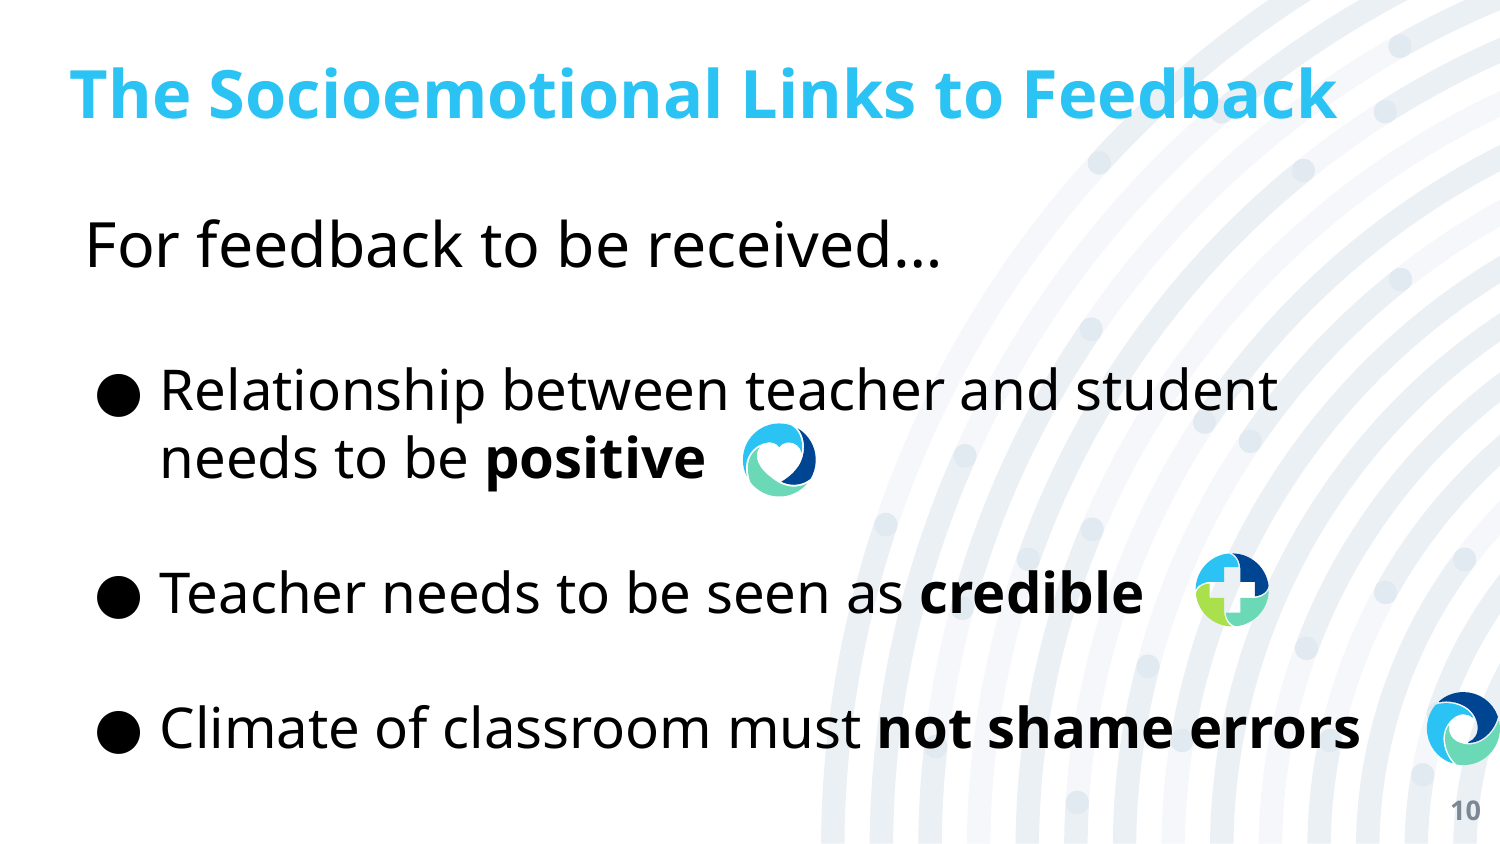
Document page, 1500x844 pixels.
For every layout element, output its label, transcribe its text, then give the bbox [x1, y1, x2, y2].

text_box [1426, 691, 1500, 766]
text_box For feedback to be received… Relationship between teacher and student needs to be positive Teacher needs to be seen as credible Climate of classroom must not shame errors [69, 189, 1468, 780]
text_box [1195, 553, 1269, 627]
slide_number 10 [1391, 779, 1482, 844]
title The Socioemotional Links to Feedback [69, 16, 1450, 134]
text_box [742, 423, 816, 497]
